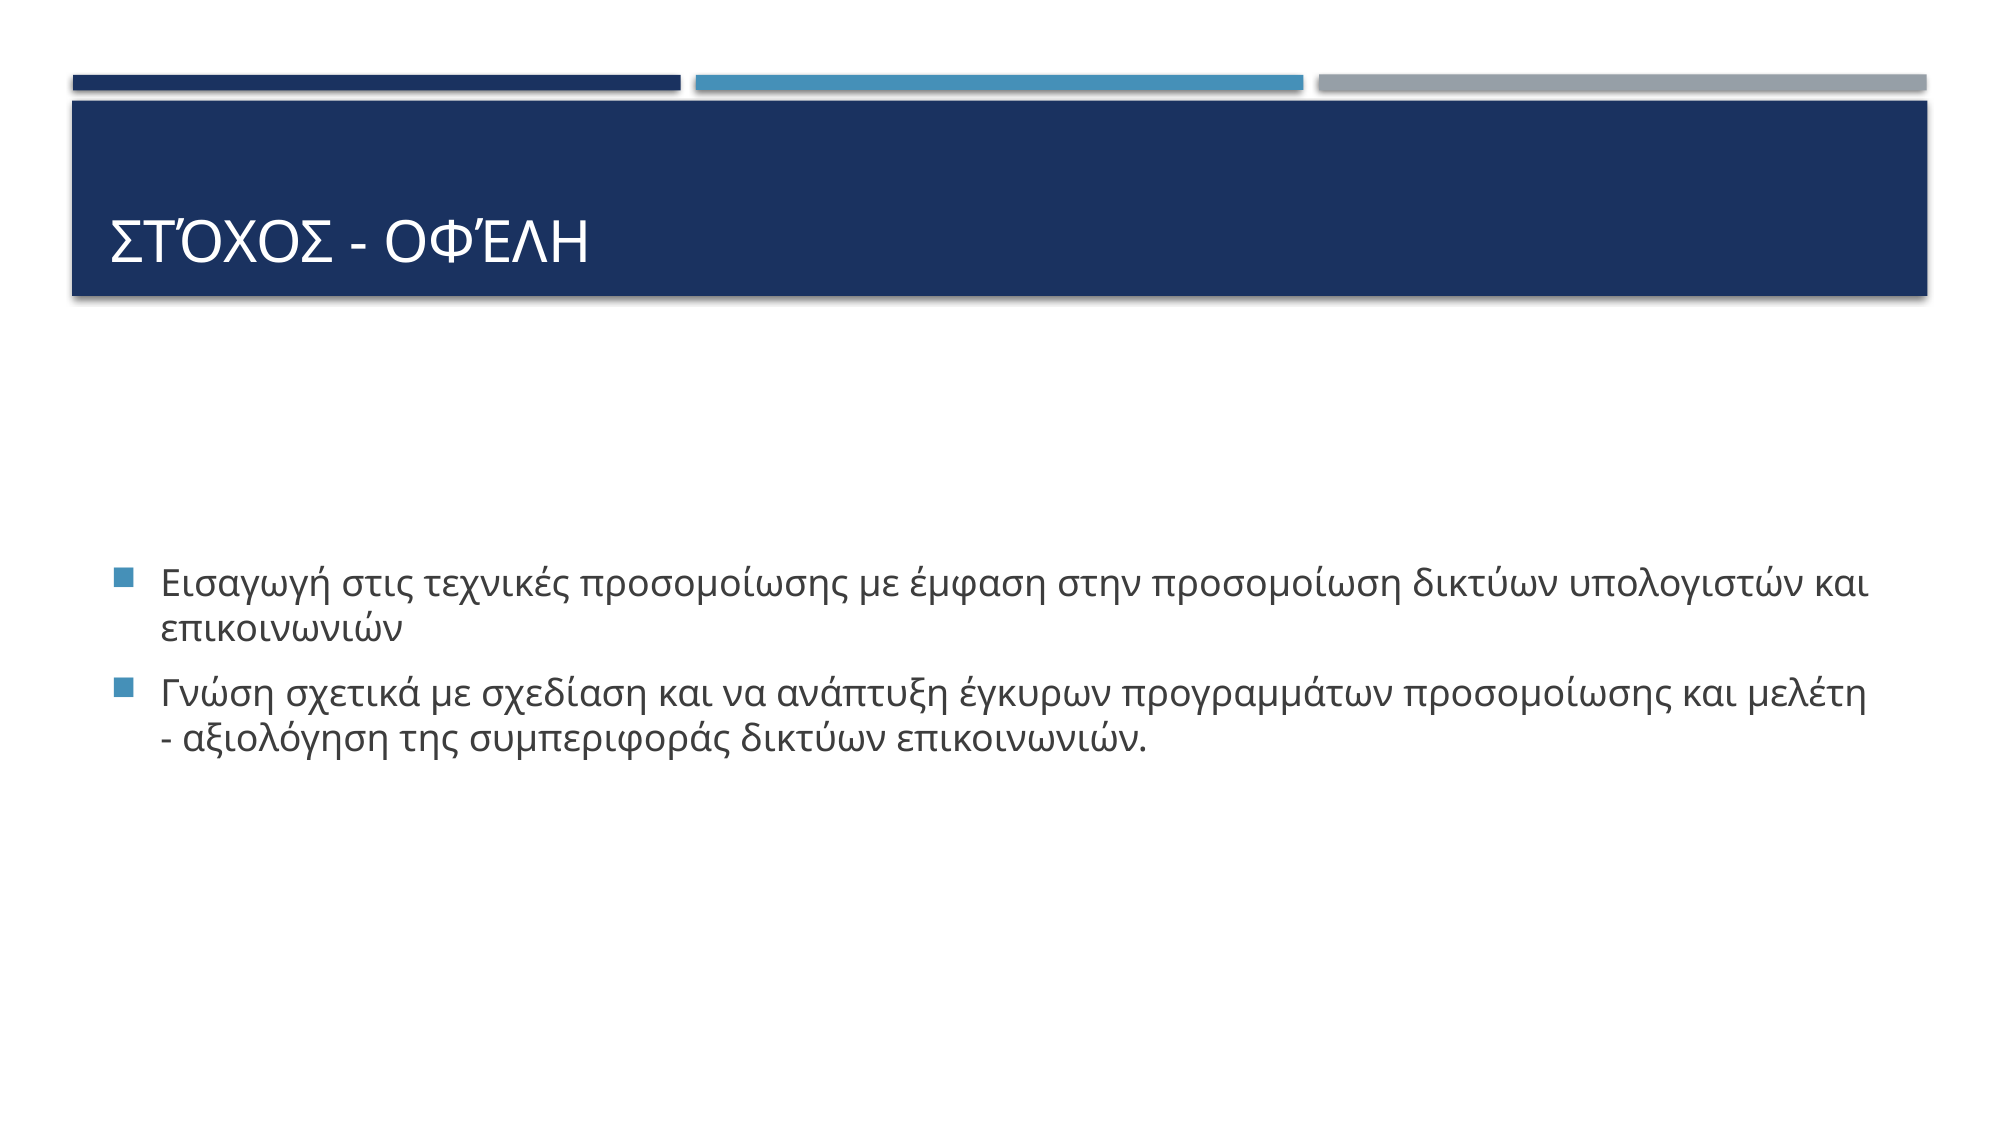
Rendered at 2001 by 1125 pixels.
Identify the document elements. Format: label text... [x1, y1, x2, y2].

title Στόχος - Οφέλη [95, 115, 1905, 282]
list Εισαγωγή στις τεχνικές προσοµοίωσης µε έµφαση στην προσοµοίωση δικτύων υπολογιστών και επικοινωνιών Γνώση σχετικά με σχεδίαση και να ανάπτυξη έγκυρων προγραμμάτων προσοµοίωσης και µελέτη - αξιολόγηση της συµπεριφοράς δικτύων επικοινωνιών. [95, 357, 1905, 962]
